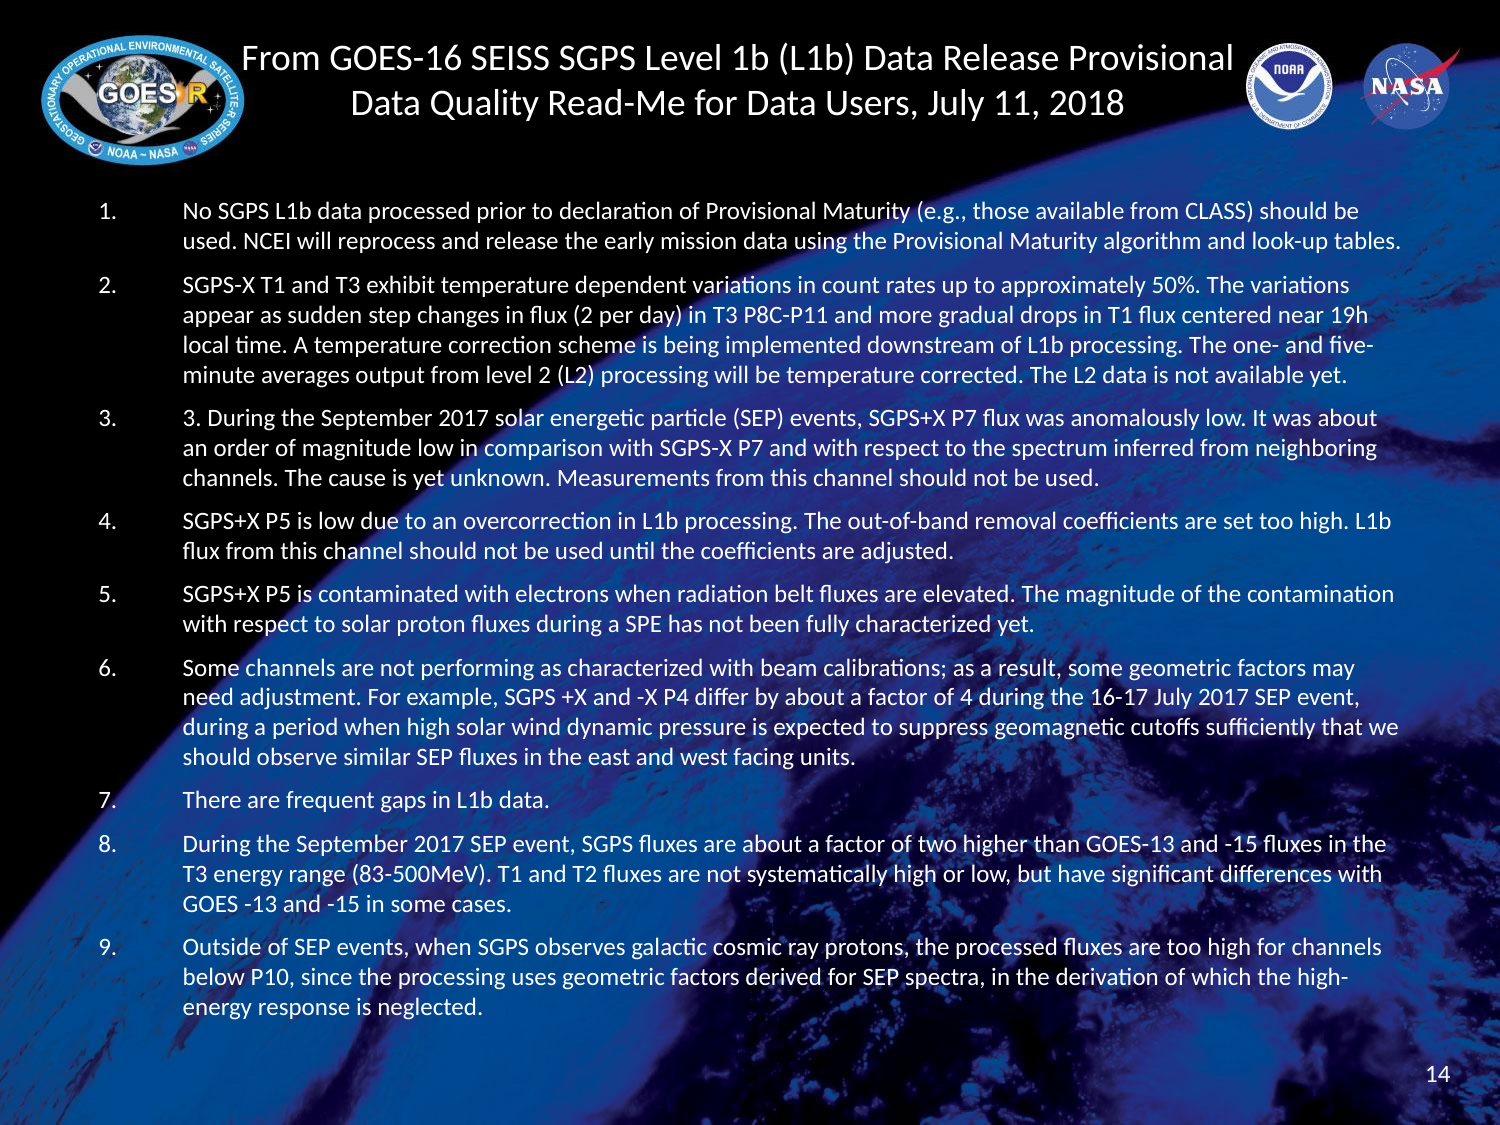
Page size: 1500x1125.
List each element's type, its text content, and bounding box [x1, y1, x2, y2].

title From GOES-16 SEISS SGPS Level 1b (L1b) Data Release Provisional Data Quality Read-Me for Data Users, July 11, 2018 [212, 21, 1264, 180]
picture [0, 0, 1500, 1125]
list No SGPS L1b data processed prior to declaration of Provisional Maturity (e.g., those available from CLASS) should be used. NCEI will reprocess and release the early mission data using the Provisional Maturity algorithm and look-up tables. SGPS-X T1 and T3 exhibit temperature dependent variations in count rates up to approximately 50%. The variations appear as sudden step changes in flux (2 per day) in T3 P8C-P11 and more gradual drops in T1 flux centered near 19h local time. A temperature correction scheme is being implemented downstream of L1b processing. The one- and five-minute averages output from level 2 (L2) processing will be temperature corrected. The L2 data is not available yet. 3. During the September 2017 solar energetic particle (SEP) events, SGPS+X P7 flux was anomalously low. It was about an order of magnitude low in comparison with SGPS-X P7 and with respect to the spectrum inferred from neighboring channels. The cause is yet unknown. Measurements from this channel should not be used. SGPS+X P5 is low due to an overcorrection in L1b processing. The out-of-band removal coefficients are set too high. L1b flux from this channel should not be used until the coefficients are adjusted. SGPS+X P5 is contaminated with electrons when radiation belt fluxes are elevated. The magnitude of the contamination with respect to solar proton fluxes during a SPE has not been fully characterized yet. Some channels are not performing as characterized with beam calibrations; as a result, some geometric factors may need adjustment. For example, SGPS +X and -X P4 differ by about a factor of 4 during the 16-17 July 2017 SEP event, during a period when high solar wind dynamic pressure is expected to suppress geomagnetic cutoffs sufficiently that we should observe similar SEP fluxes in the east and west facing units. There are frequent gaps in L1b data. During the September 2017 SEP event, SGPS fluxes are about a factor of two higher than GOES-13 and -15 fluxes in the T3 energy range (83-500MeV). T1 and T2 fluxes are not systematically high or low, but have significant differences with GOES -13 and -15 in some cases. Outside of SEP events, when SGPS observes galactic cosmic ray protons, the processed fluxes are too high for channels below P10, since the processing uses geometric factors derived for SEP spectra, in the derivation of which the high-energy response is neglected. [75, 187, 1425, 930]
slide_number 14 [1353, 1042, 1466, 1103]
